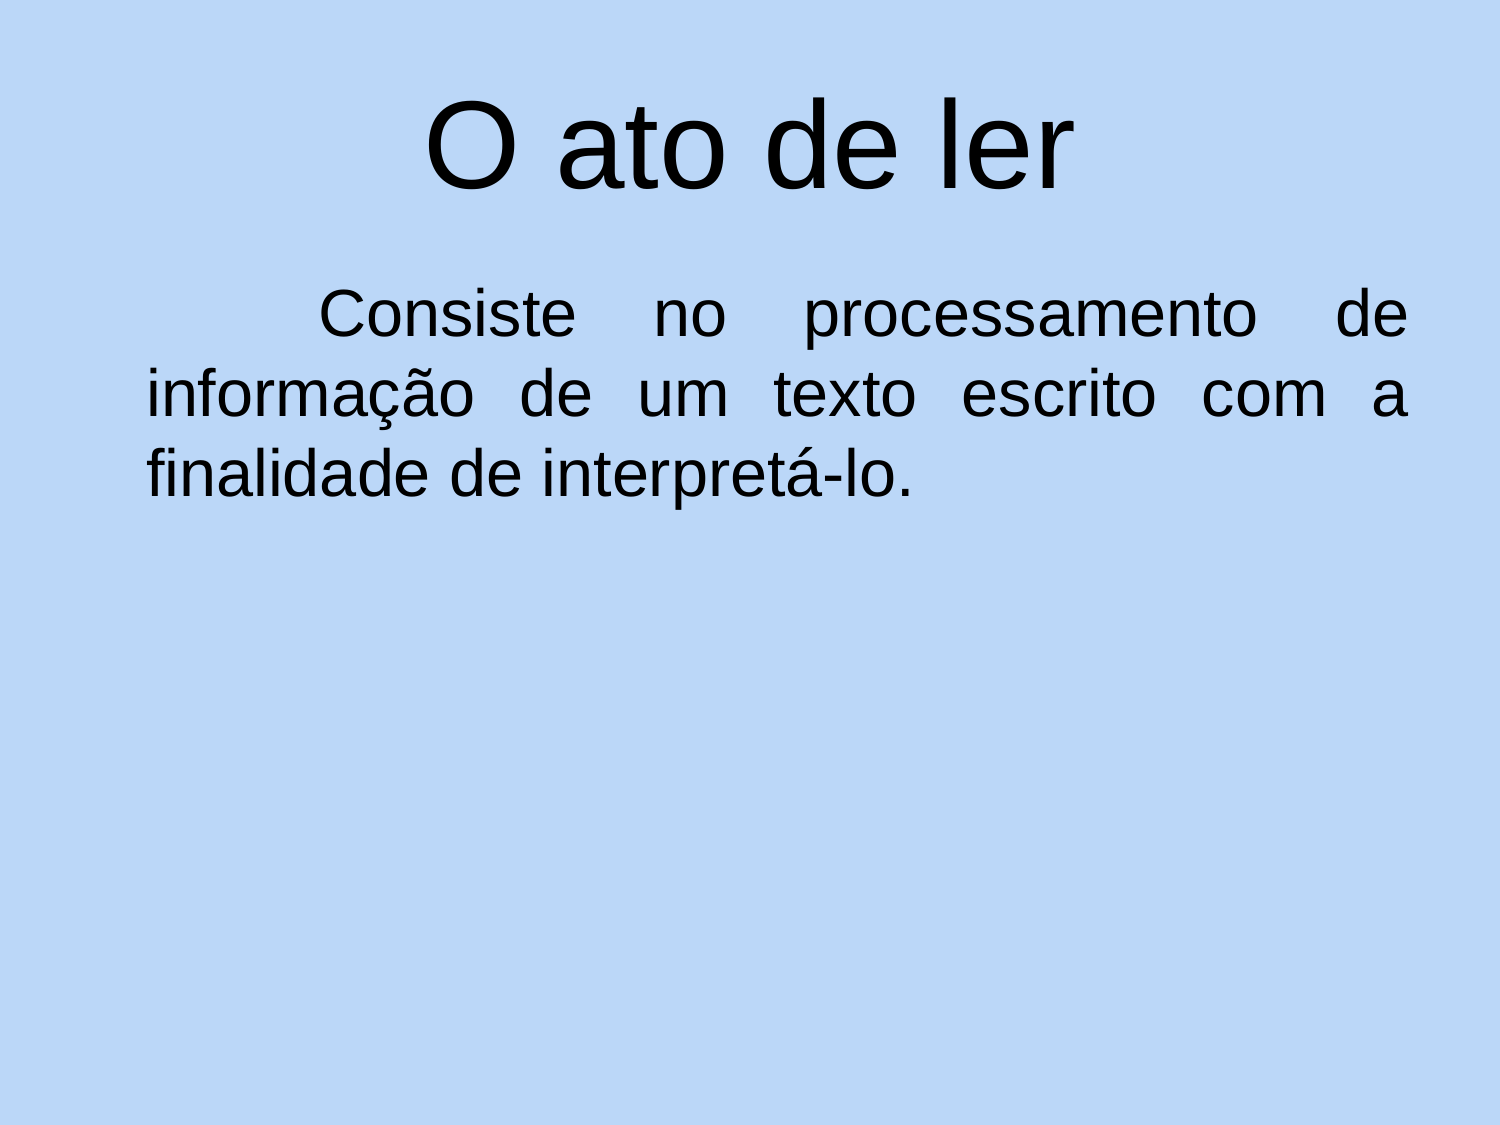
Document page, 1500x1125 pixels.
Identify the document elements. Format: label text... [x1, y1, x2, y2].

title O ato de ler [75, 45, 1425, 233]
list Consiste no processamento de informação de um texto escrito com a finalidade de interpretá-lo. [75, 262, 1425, 1005]
